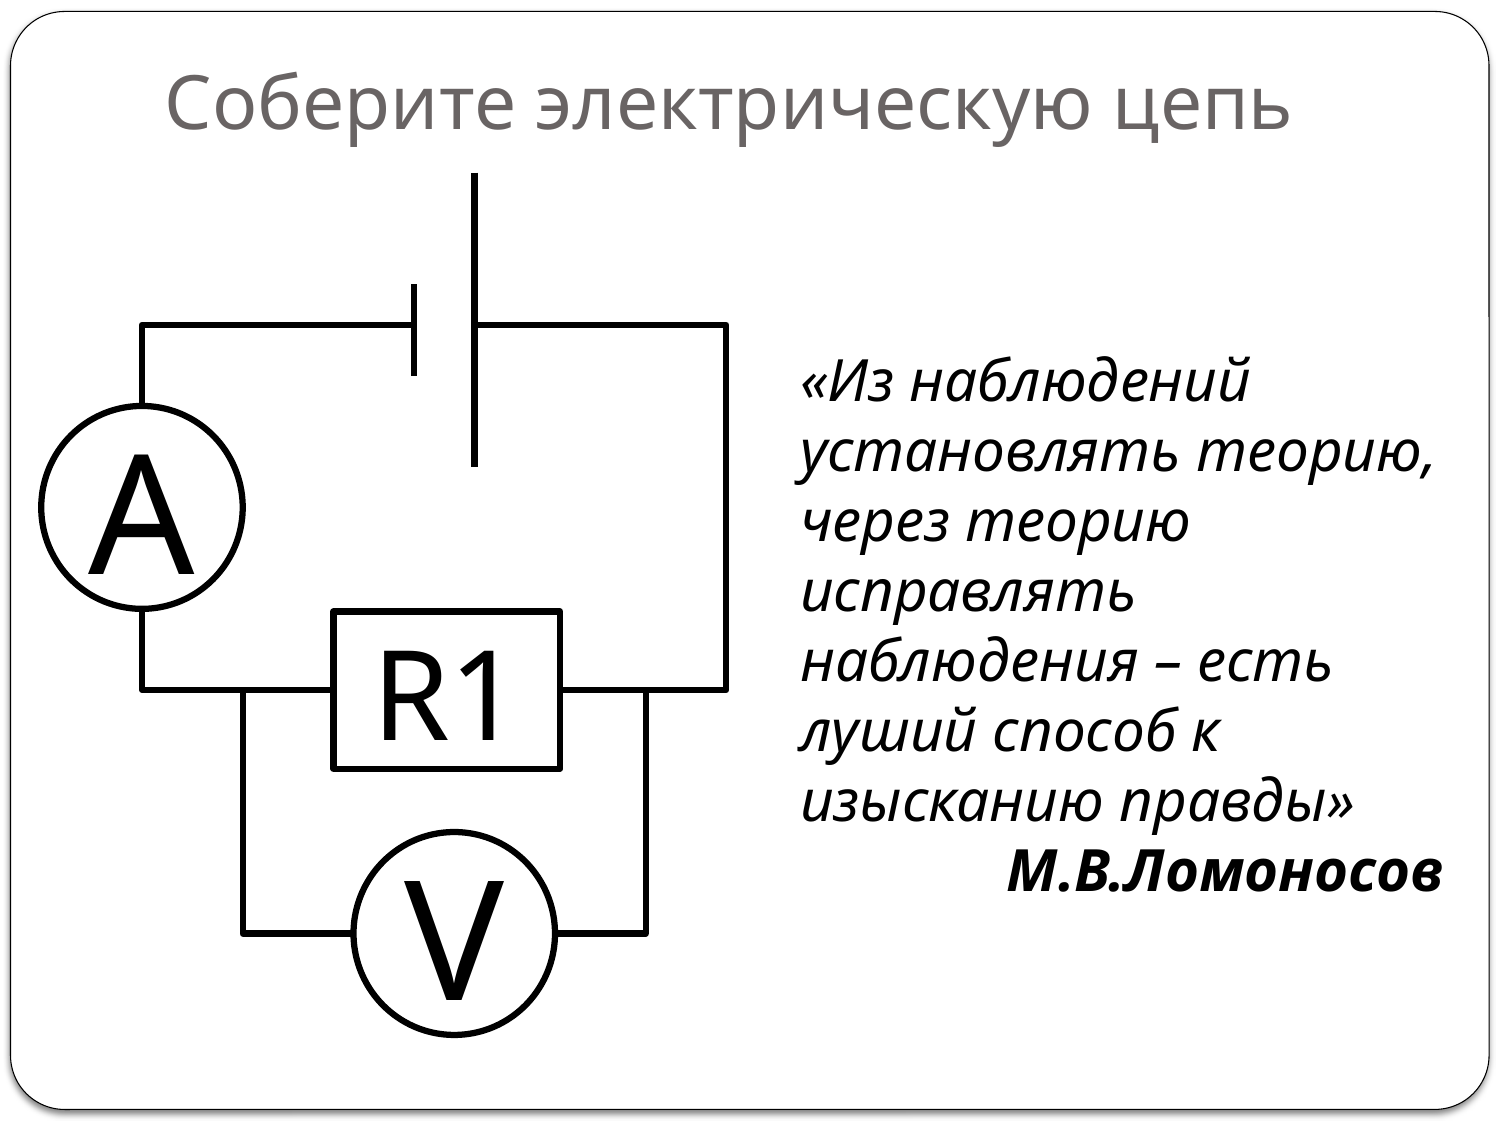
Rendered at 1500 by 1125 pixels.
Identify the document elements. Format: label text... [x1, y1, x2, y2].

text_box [41, 172, 727, 1036]
text_box «Из наблюдений установлять теорию, через теорию исправлять наблюдения – есть луший способ к изысканию правды» М.В.Ломоносов [785, 336, 1459, 911]
title Соберите электрическую цепь [150, 0, 1425, 160]
